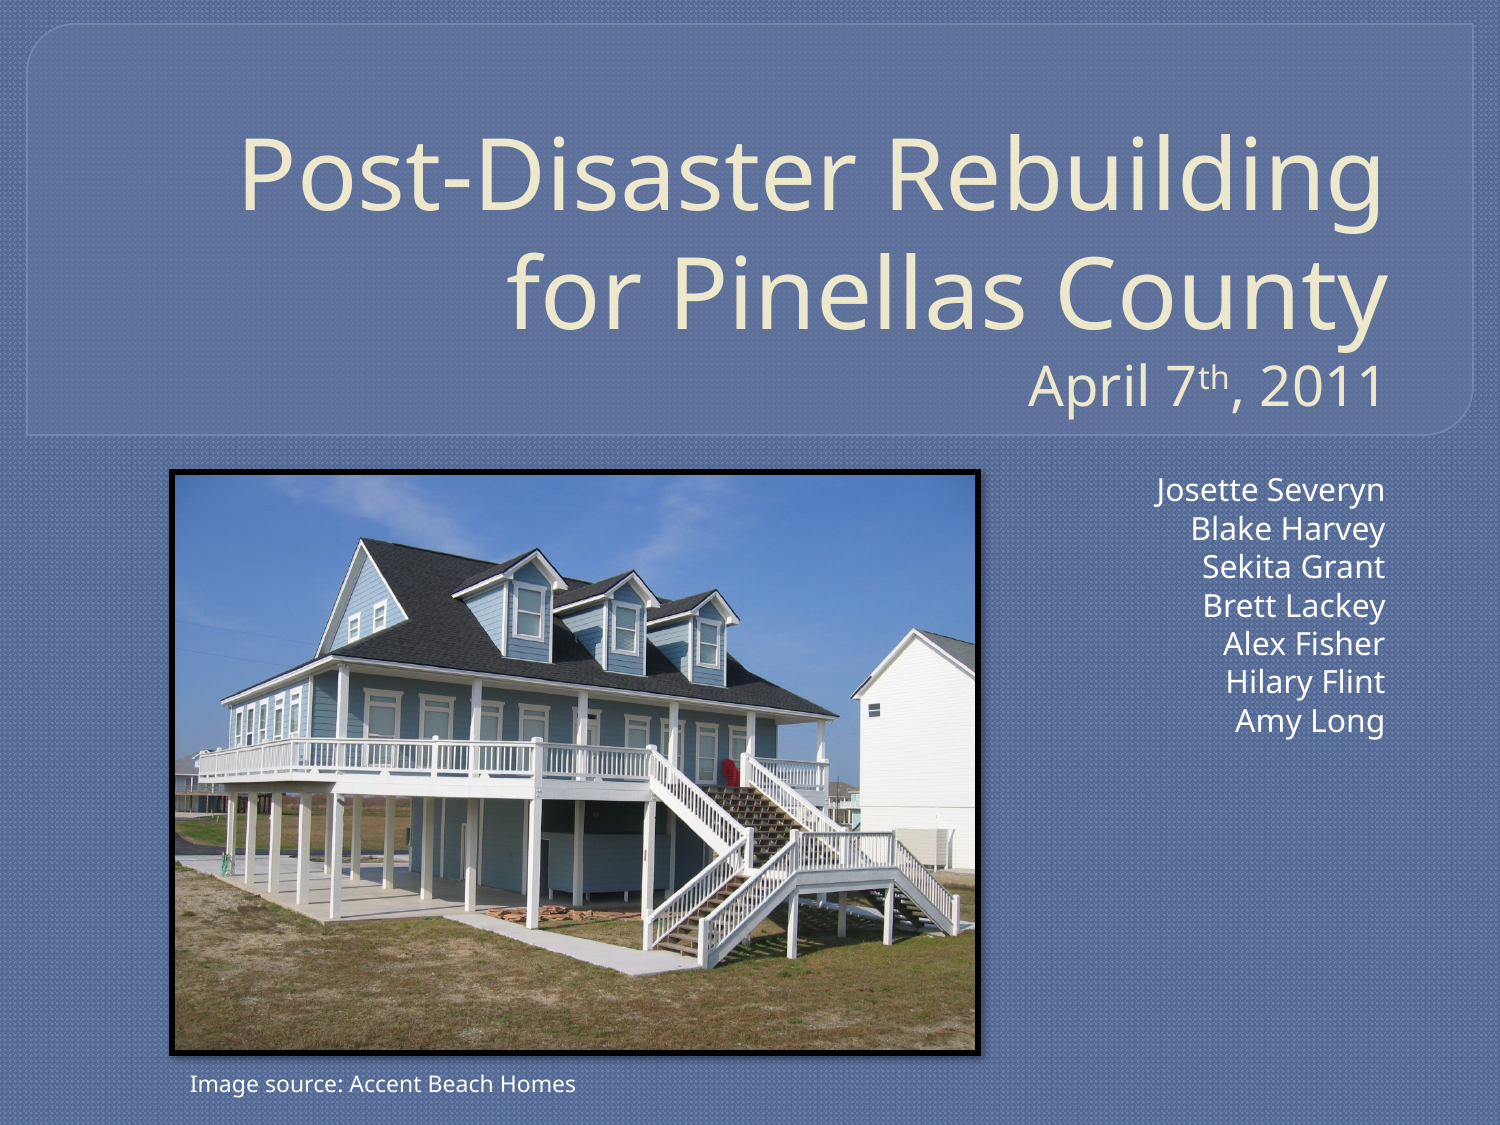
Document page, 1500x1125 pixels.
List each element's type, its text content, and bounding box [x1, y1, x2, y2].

title Post-Disaster Rebuilding for Pinellas County April 7th, 2011 [76, 62, 1427, 425]
text_box Image source: Accent Beach Homes [174, 1062, 663, 1105]
subtitle Josette Severyn Blake Harvey Sekita Grant Brett Lackey Alex Fisher Hilary Flint Amy Long [350, 462, 1427, 750]
picture [174, 474, 976, 1051]
